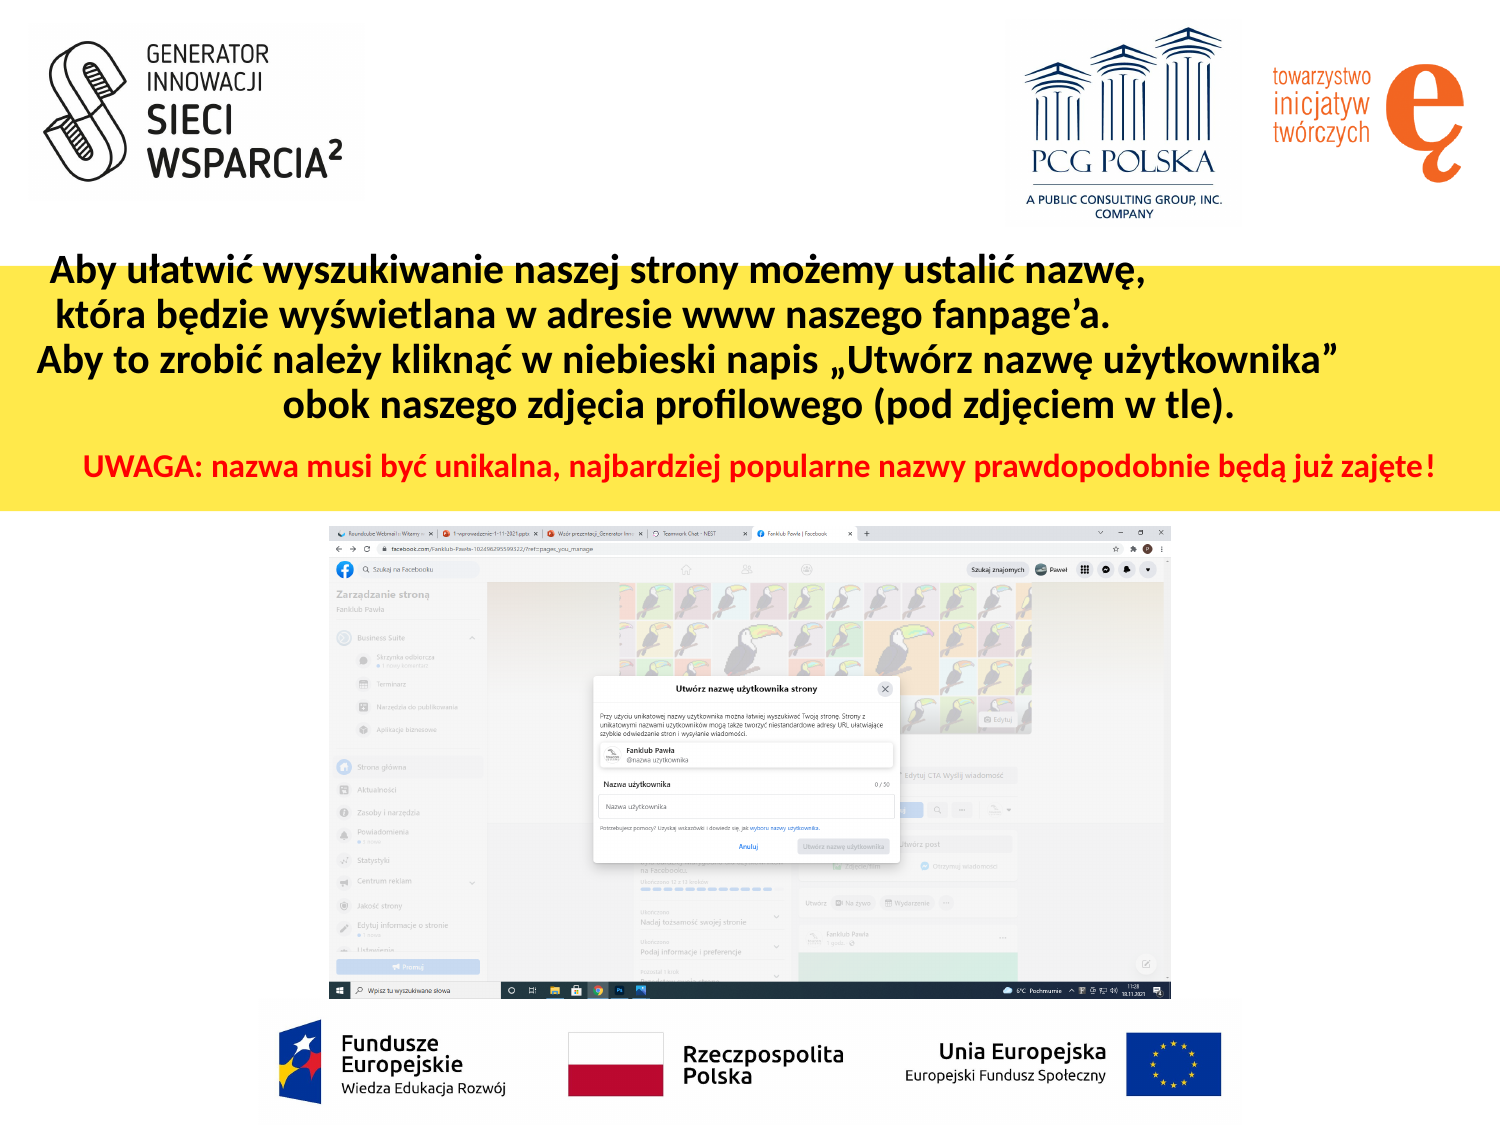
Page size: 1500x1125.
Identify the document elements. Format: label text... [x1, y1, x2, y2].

picture [28, 23, 365, 201]
picture [258, 526, 1242, 1125]
picture [1264, 19, 1472, 227]
picture [1004, 19, 1242, 227]
list Aby ułatwić wyszukiwanie naszej strony możemy ustalić nazwę, która będzie wyświetlana w adresie www naszego fanpage’a. Aby to zrobić należy kliknąć w niebieski napis „Utwórz nazwę użytkownika” obok naszego zdjęcia profilowego (pod zdjęciem w tle). UWAGA: nazwa musi być unikalna, najbardziej popularne nazwy prawdopodobnie będą już zajęte! [0, 239, 1500, 1014]
